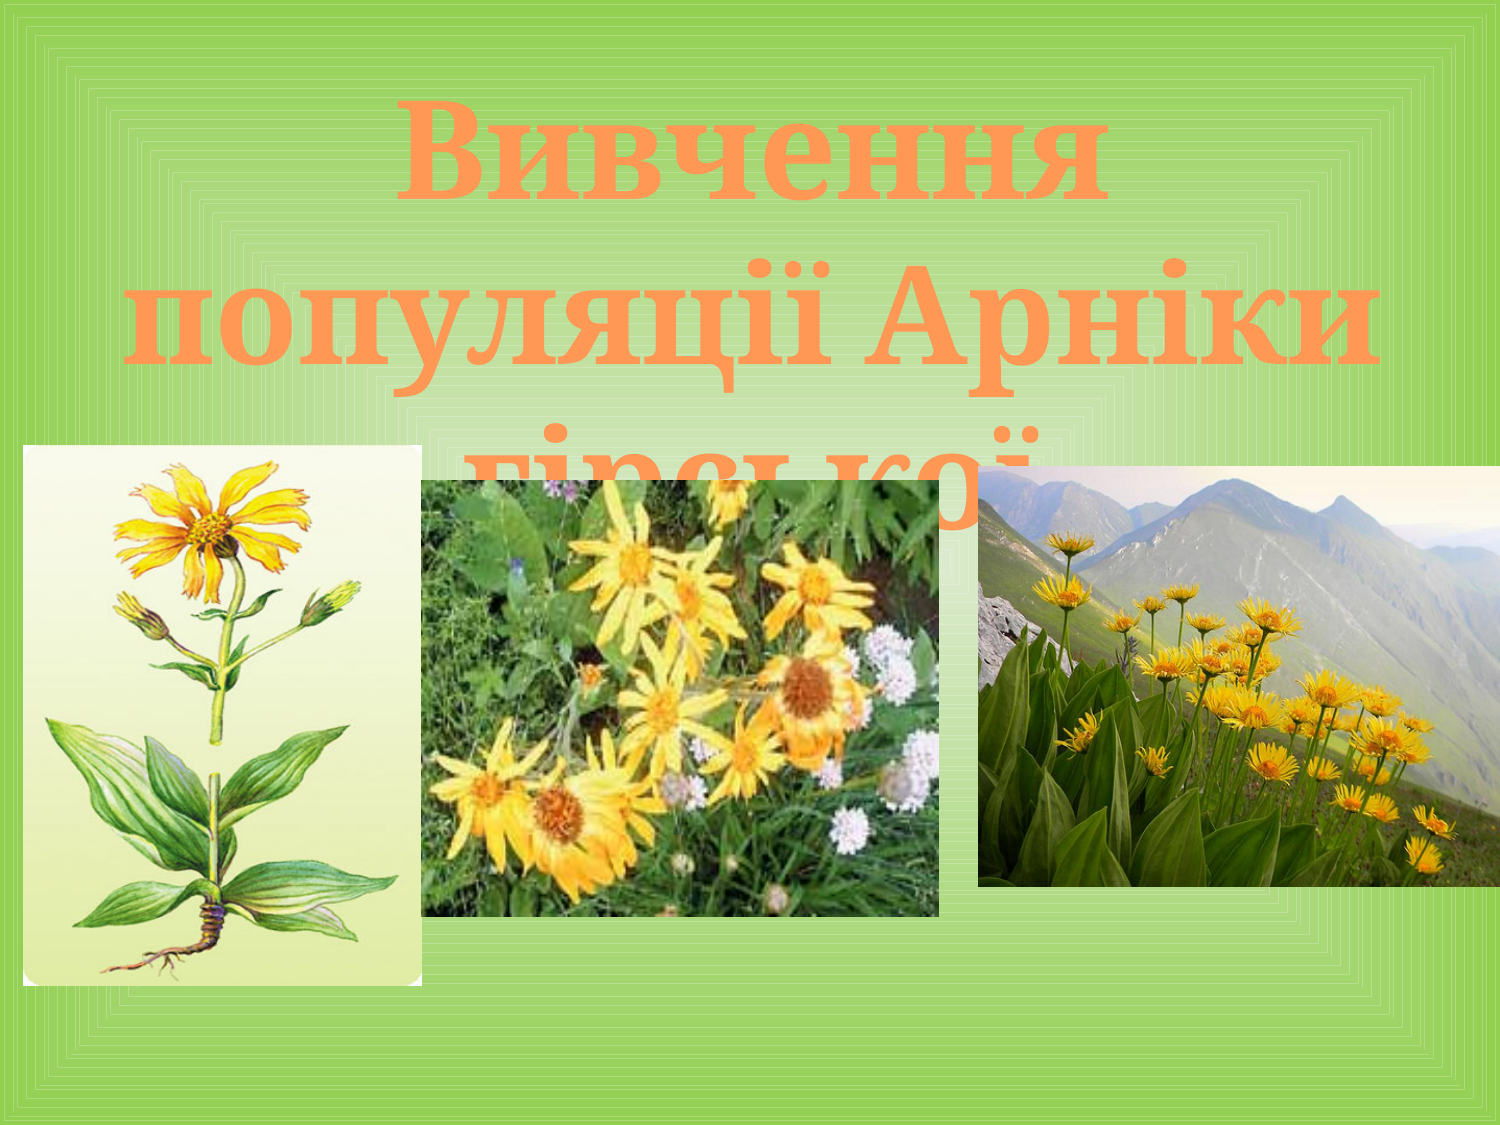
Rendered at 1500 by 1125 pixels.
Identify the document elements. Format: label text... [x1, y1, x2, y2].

picture [978, 465, 1500, 887]
subtitle Вивчення популяції Арніки гірської [23, 54, 1483, 1005]
picture [23, 445, 940, 986]
